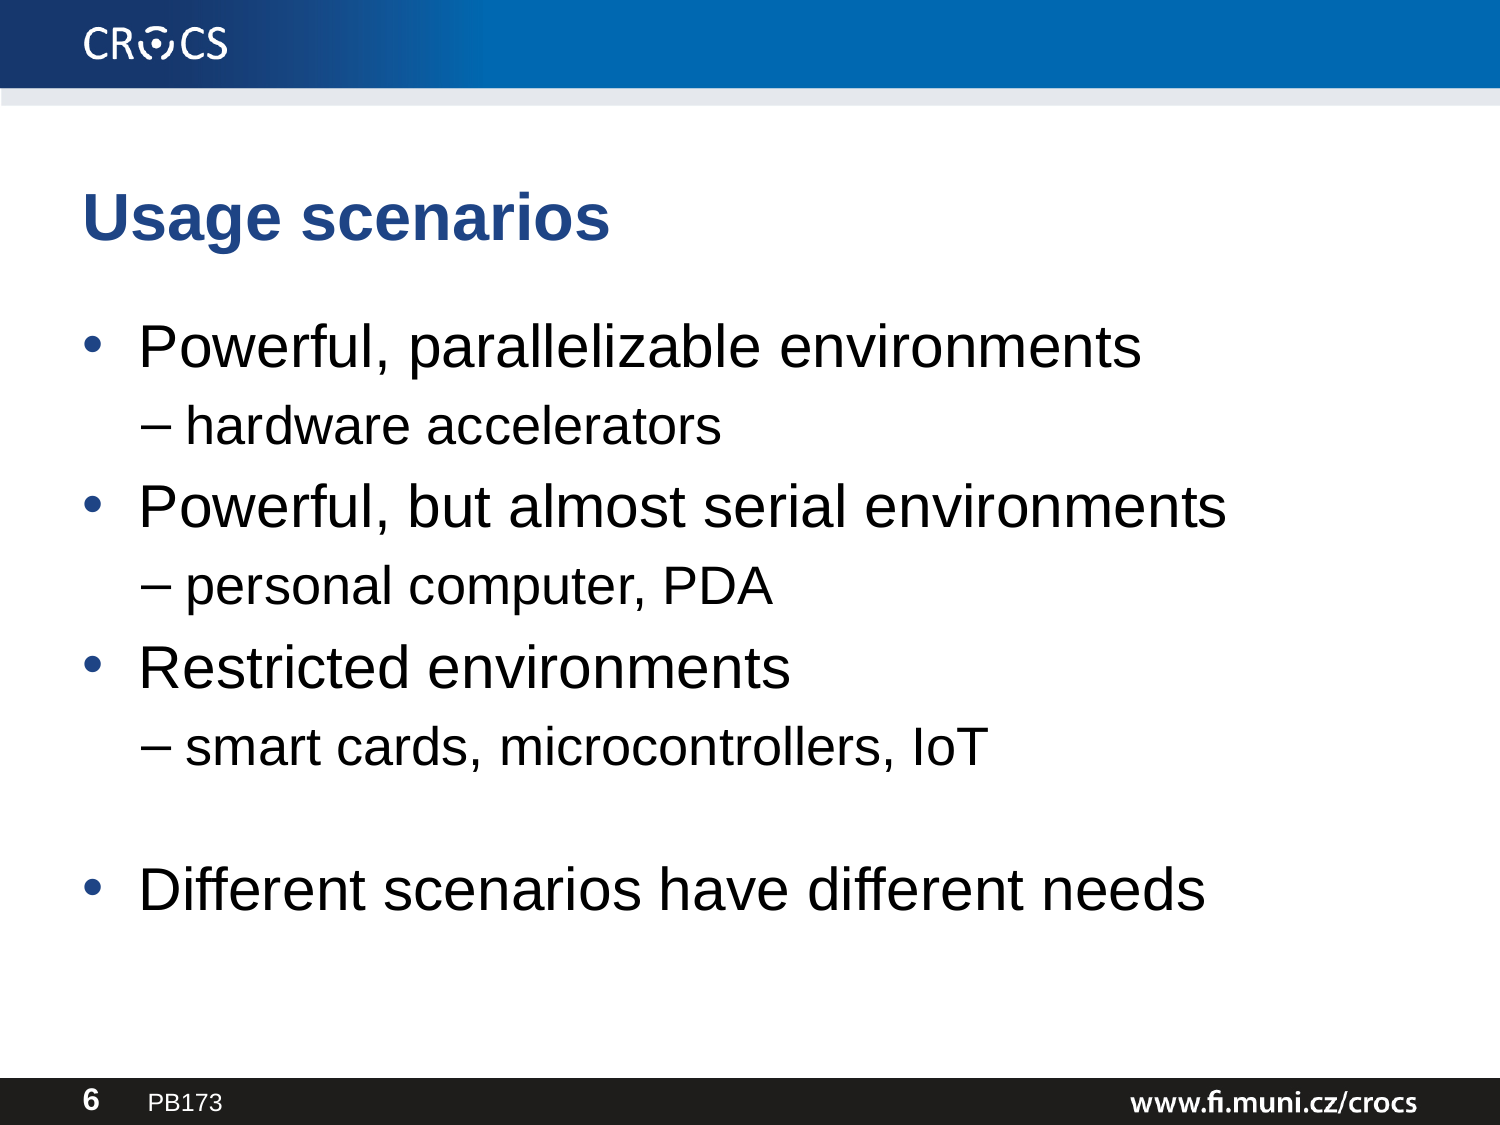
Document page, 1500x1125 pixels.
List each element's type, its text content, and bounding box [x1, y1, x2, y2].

footer PB173 [148, 1078, 623, 1125]
picture [0, 0, 1500, 1125]
title Usage scenarios [82, 148, 1433, 280]
list Powerful, parallelizable environments hardware accelerators Powerful, but almost serial environments personal computer, PDA Restricted environments smart cards, microcontrollers, IoT Different scenarios have different needs [82, 306, 1433, 988]
slide_number 6 [82, 1078, 148, 1125]
